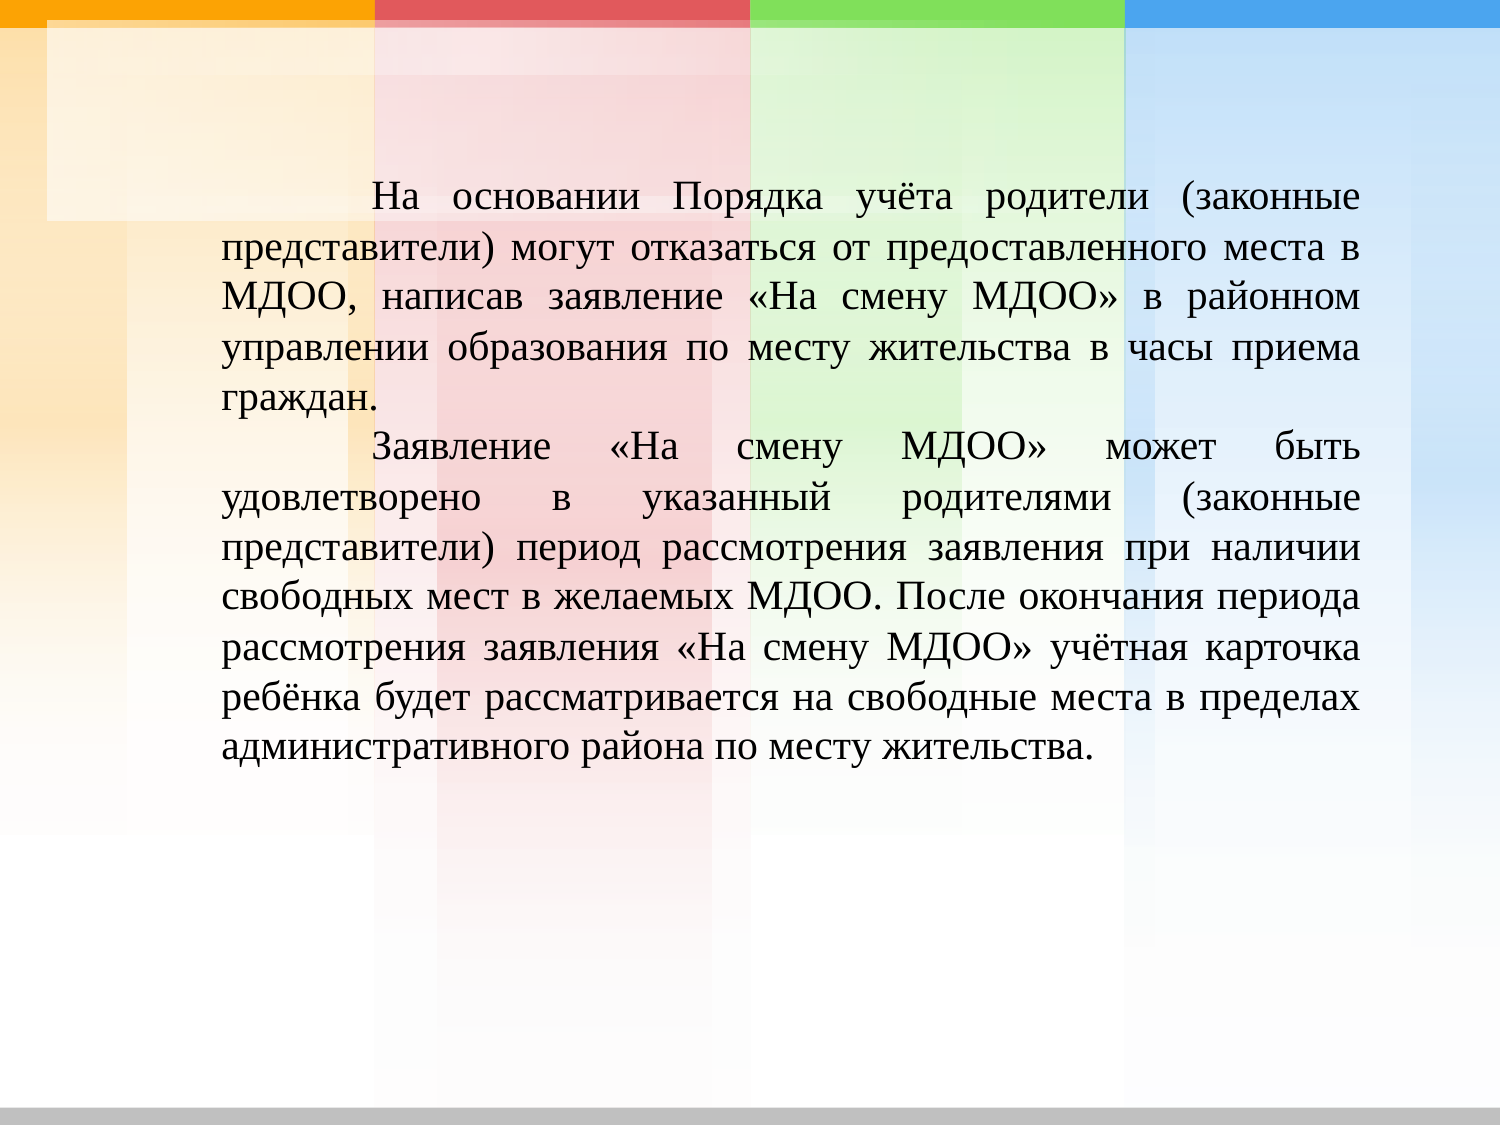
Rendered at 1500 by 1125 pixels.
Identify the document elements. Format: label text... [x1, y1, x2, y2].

text_box На основании Порядка учёта родители (законные представители) могут отказаться от предоставленного места в МДОО, написав заявление «На смену МДОО» в районном управлении образования по месту жительства в часы приема граждан. Заявление «На смену МДОО» может быть удовлетворено в указанный родителями (законные представители) период рассмотрения заявления при наличии свободных мест в желаемых МДОО. После окончания периода рассмотрения заявления «На смену МДОО» учётная карточка ребёнка будет рассматривается на свободные места в пределах административного района по месту жительства. [206, 160, 1376, 856]
